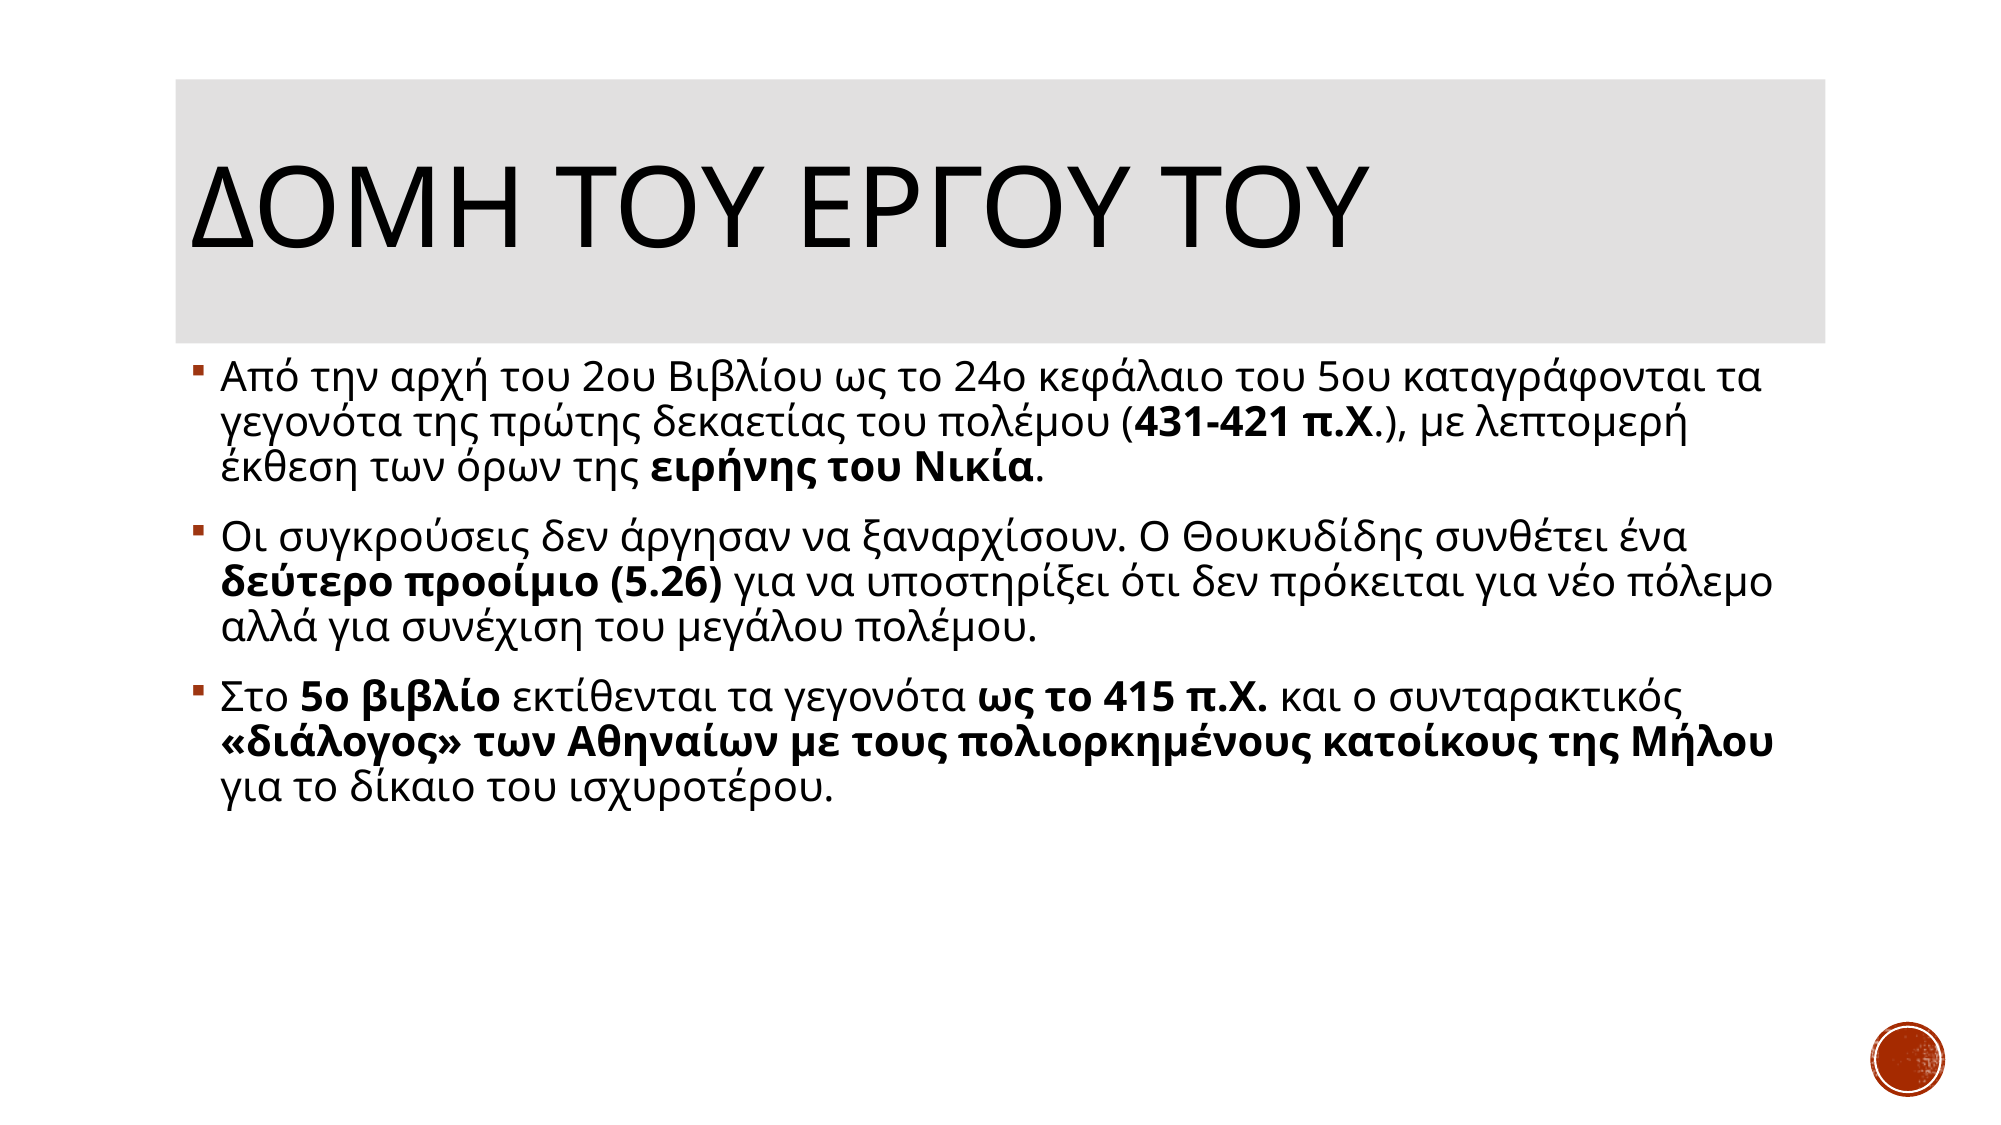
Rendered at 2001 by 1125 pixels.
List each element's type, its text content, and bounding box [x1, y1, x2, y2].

title ΔΟΜΗ ΤΟΥ ΕΡΓΟΥ ΤΟΥ [175, 79, 1826, 344]
list Από την αρχή του 2ου Βιβλίου ως το 24ο κεφάλαιο του 5ου καταγράφονται τα γεγονότα της πρώτης δεκαετίας του πολέμου (431-421 π.Χ.), με λεπτομερή έκθεση των όρων της ειρήνης του Νικία. Οι συγκρούσεις δεν άργησαν να ξαναρχίσουν. Ο Θουκυδίδης συνθέτει ένα δεύτερο προοίμιο (5.26) για να υποστηρίξει ότι δεν πρόκειται για νέο πόλεμο αλλά για συνέχιση του μεγάλου πολέμου. Στο 5ο βιβλίο εκτίθενται τα γεγονότα ως το 415 π.Χ. και ο συνταρακτικός «διάλογος» των Αθηναίων με τους πολιορκημένους κατοίκους της Μήλου για το δίκαιο του ισχυροτέρου. [175, 348, 1826, 1013]
